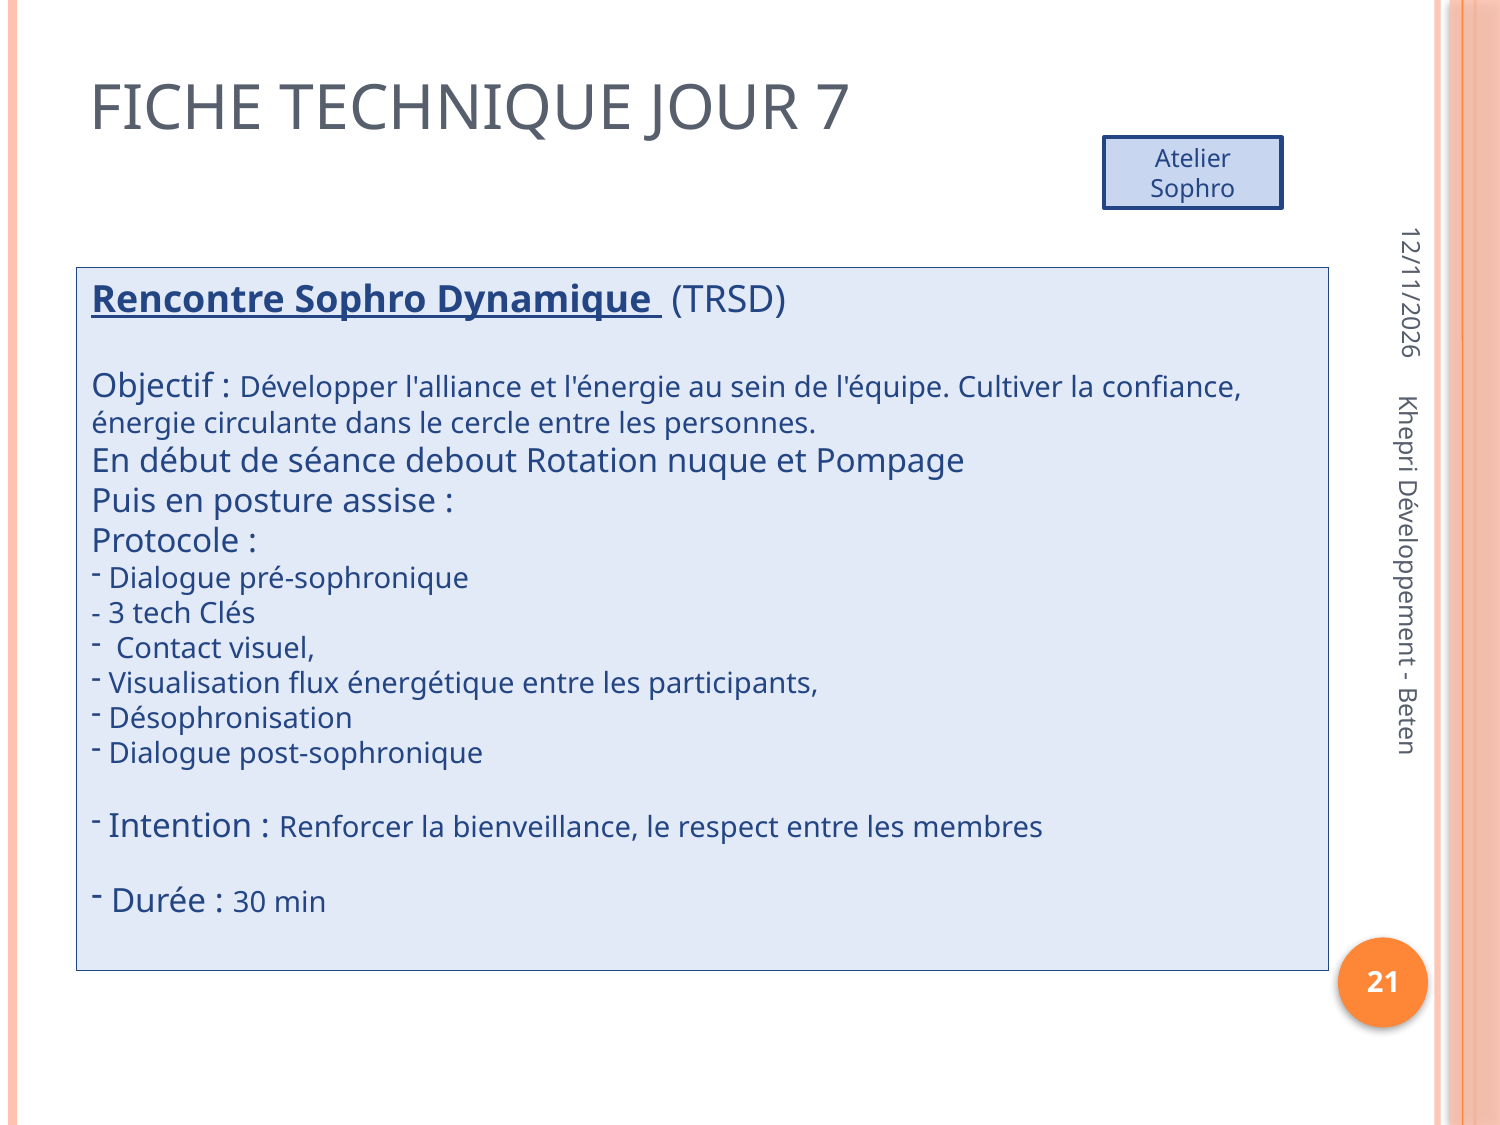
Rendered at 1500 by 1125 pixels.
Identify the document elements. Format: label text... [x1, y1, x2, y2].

title Fiche technique jour 7 [75, 45, 1300, 149]
footer Khepri Développement - Beten [1379, 380, 1440, 906]
text_box Atelier Sophro [1102, 135, 1284, 210]
text_box Rencontre Sophro Dynamique (TRSD) Objectif : Développer l'alliance et l'énergie au sein de l'équipe. Cultiver la confiance, énergie circulante dans le cercle entre les personnes. En début de séance debout Rotation nuque et Pompage Puis en posture assise : Protocole : Dialogue pré-sophronique - 3 tech Clés Contact visuel, Visualisation flux énergétique entre les participants, Désophronisation Dialogue post-sophronique Intention : Renforcer la bienveillance, le respect entre les membres Durée : 30 min [76, 267, 1329, 971]
slide_number 21 [1333, 940, 1434, 1027]
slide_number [1378, 43, 1442, 374]
